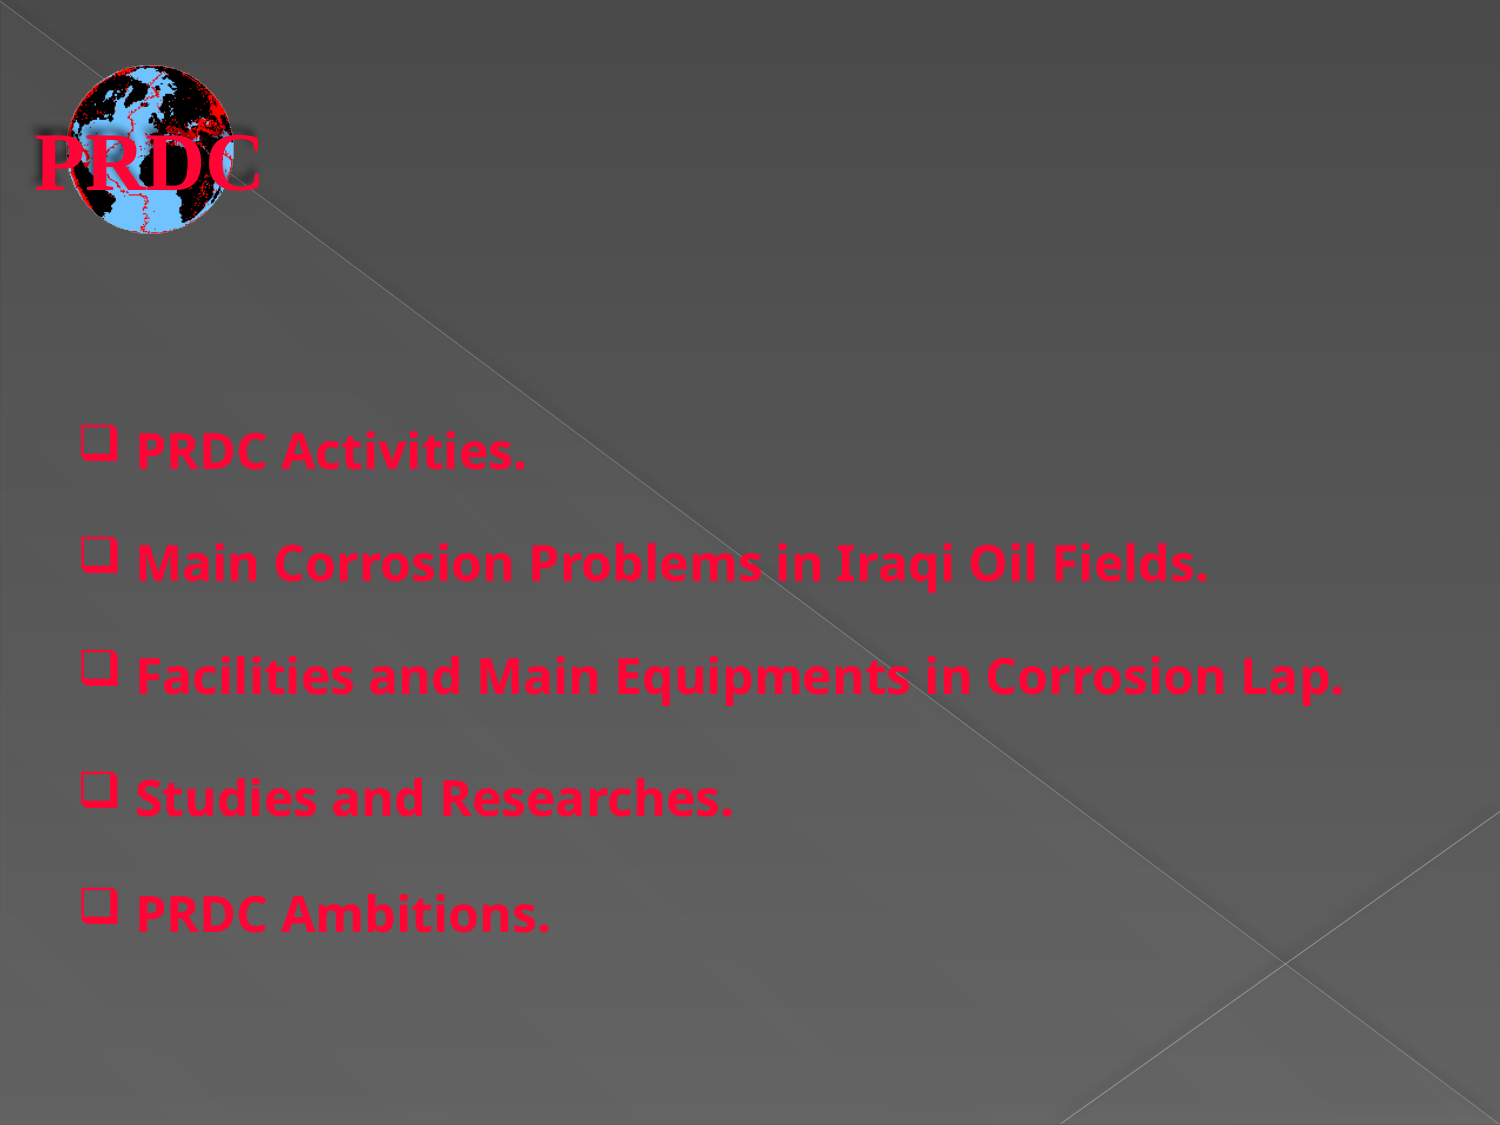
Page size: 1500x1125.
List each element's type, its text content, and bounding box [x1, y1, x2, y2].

text_box PRDC Ambitions. [62, 874, 1363, 950]
picture [49, 49, 251, 251]
text_box Studies and Researches. [62, 759, 1188, 834]
text_box Main Corrosion Problems in Iraqi Oil Fields. [62, 524, 1500, 599]
text_box Facilities and Main Equipments in Corrosion Lap. [62, 636, 1450, 712]
text_box PRDC Activities. [62, 411, 738, 487]
